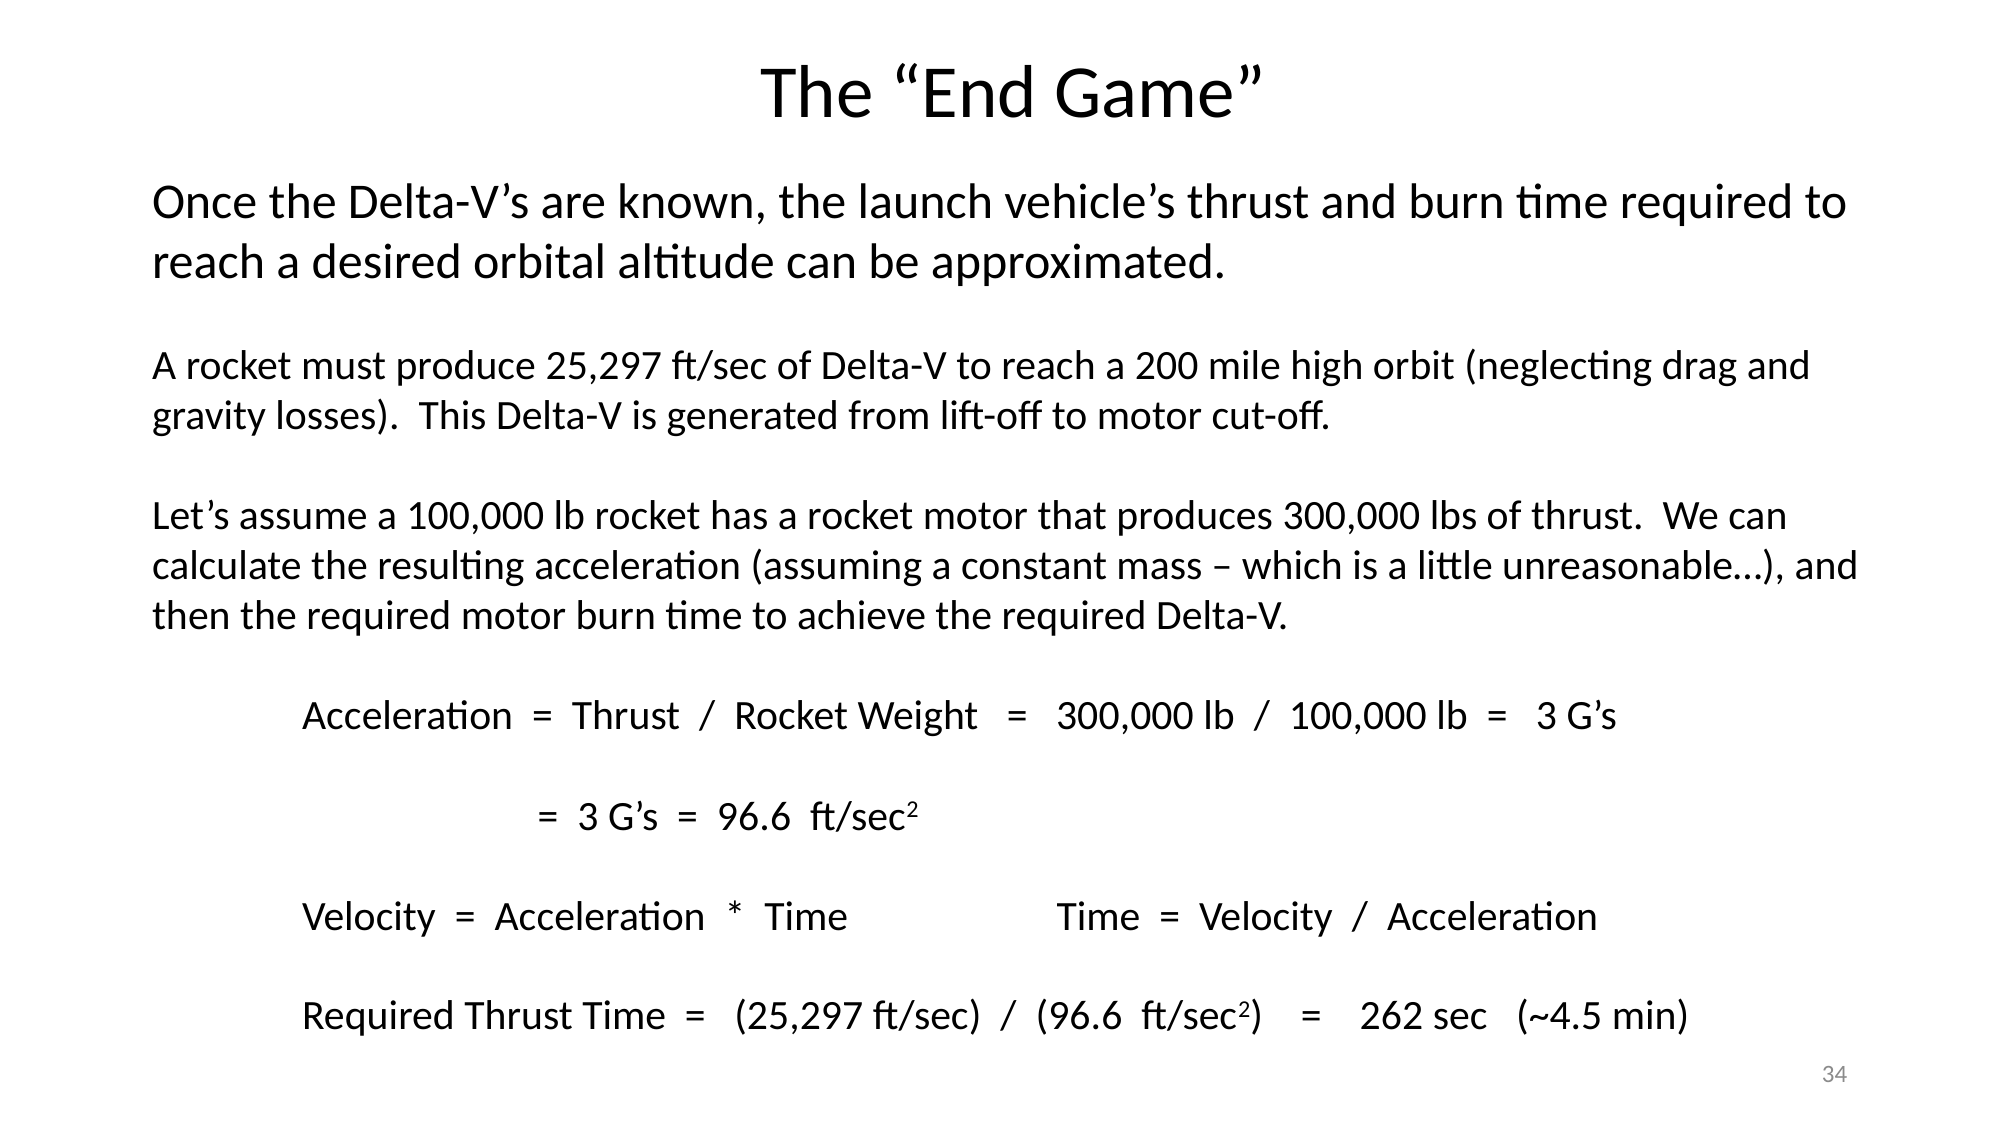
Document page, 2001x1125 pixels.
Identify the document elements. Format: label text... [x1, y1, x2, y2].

text_box The “End Game” [428, 35, 1599, 141]
text_box Once the Delta-V’s are known, the launch vehicle’s thrust and burn time required to reach a desired orbital altitude can be approximated. A rocket must produce 25,297 ft/sec of Delta-V to reach a 200 mile high orbit (neglecting drag and gravity losses). This Delta-V is generated from lift-off to motor cut-off. Let’s assume a 100,000 lb rocket has a rocket motor that produces 300,000 lbs of thrust. We can calculate the resulting acceleration (assuming a constant mass – which is a little unreasonable…), and then the required motor burn time to achieve the required Delta-V. Acceleration = Thrust / Rocket Weight = 300,000 lb / 100,000 lb = 3 G’s = 3 G’s = 96.6 ft/sec2 Velocity = Acceleration * Time Time = Velocity / Acceleration Required Thrust Time = (25,297 ft/sec) / (96.6 ft/sec2) = 262 sec (~4.5 min) [137, 160, 1875, 1116]
